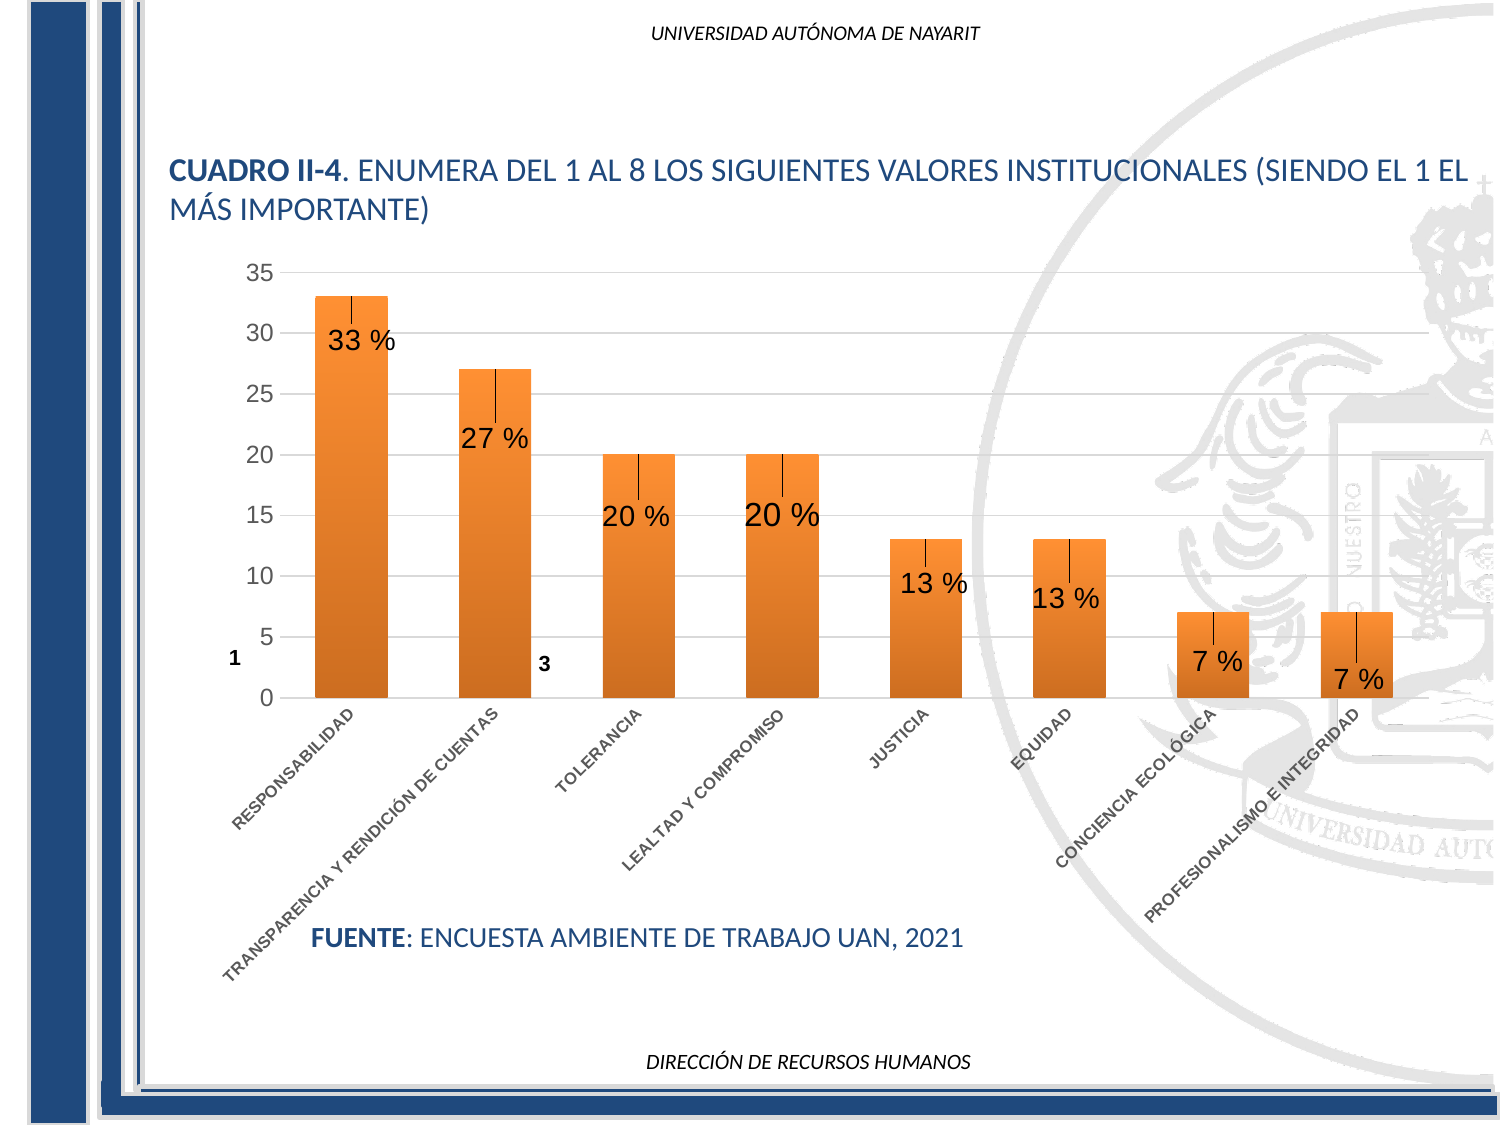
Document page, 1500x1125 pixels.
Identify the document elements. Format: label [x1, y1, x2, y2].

text_box [28, 0, 1500, 1125]
chart [74, 247, 1430, 1059]
